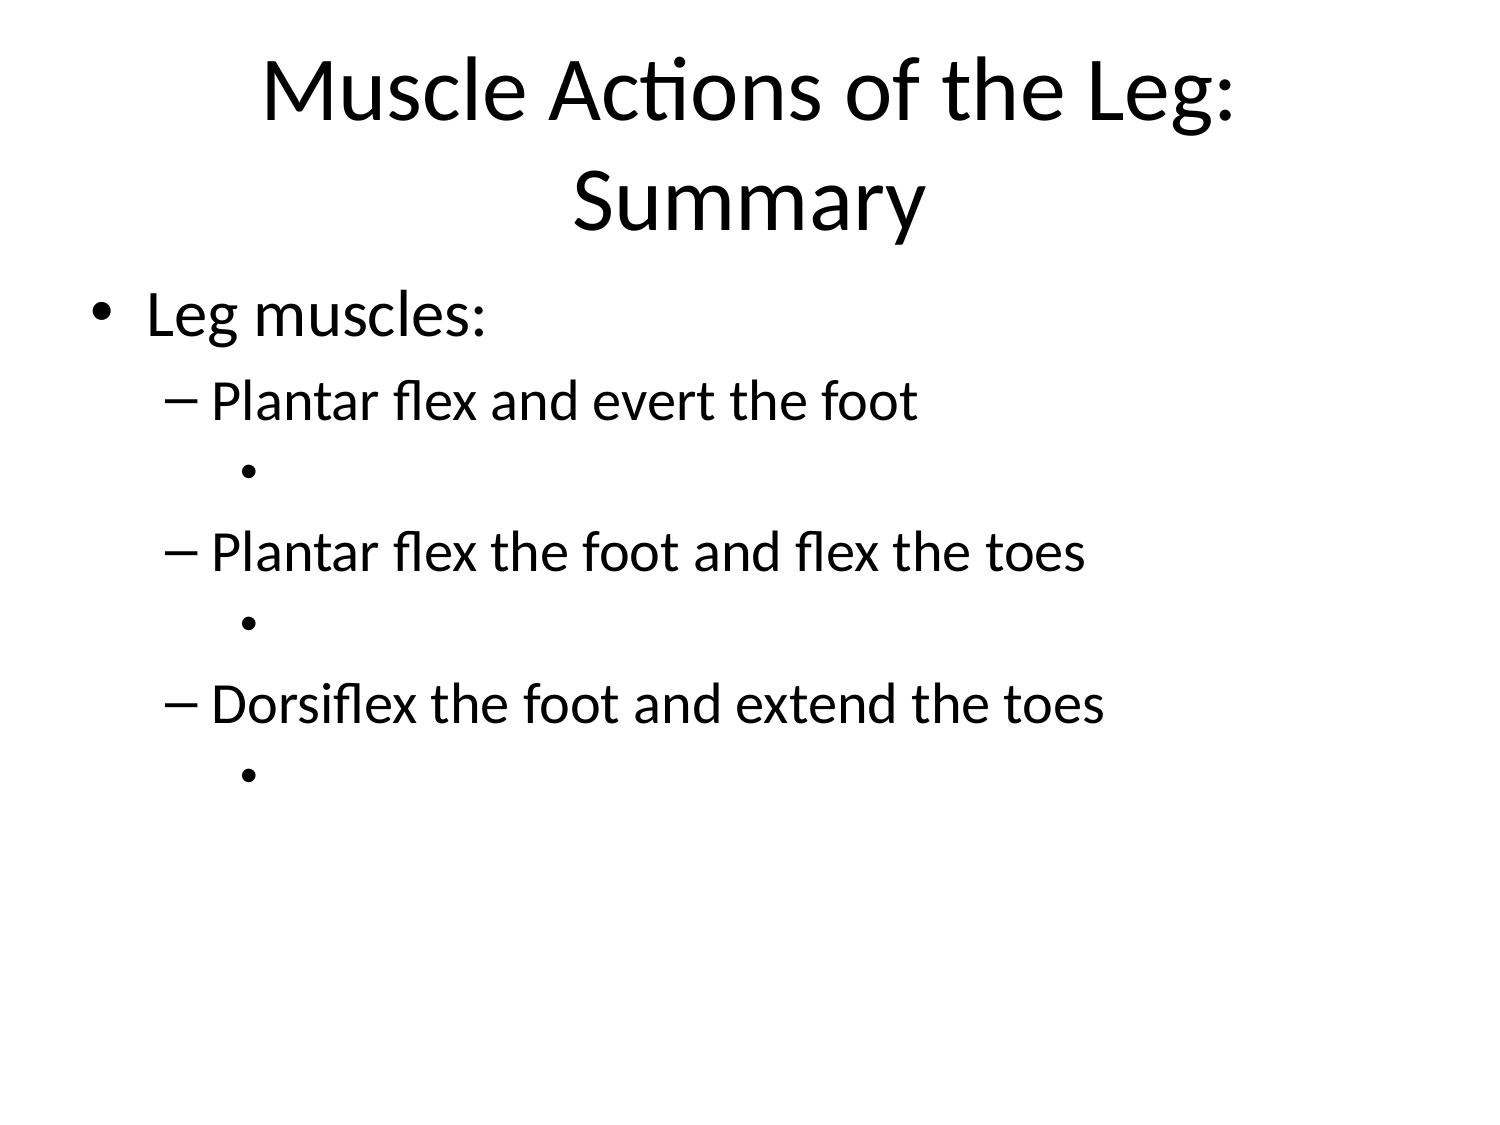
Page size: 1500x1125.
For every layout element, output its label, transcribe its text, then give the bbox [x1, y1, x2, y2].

title Muscle Actions of the Leg: Summary [75, 45, 1425, 233]
list Leg muscles: Plantar flex and evert the foot Plantar flex the foot and flex the toes Dorsiflex the foot and extend the toes [75, 262, 1425, 1005]
